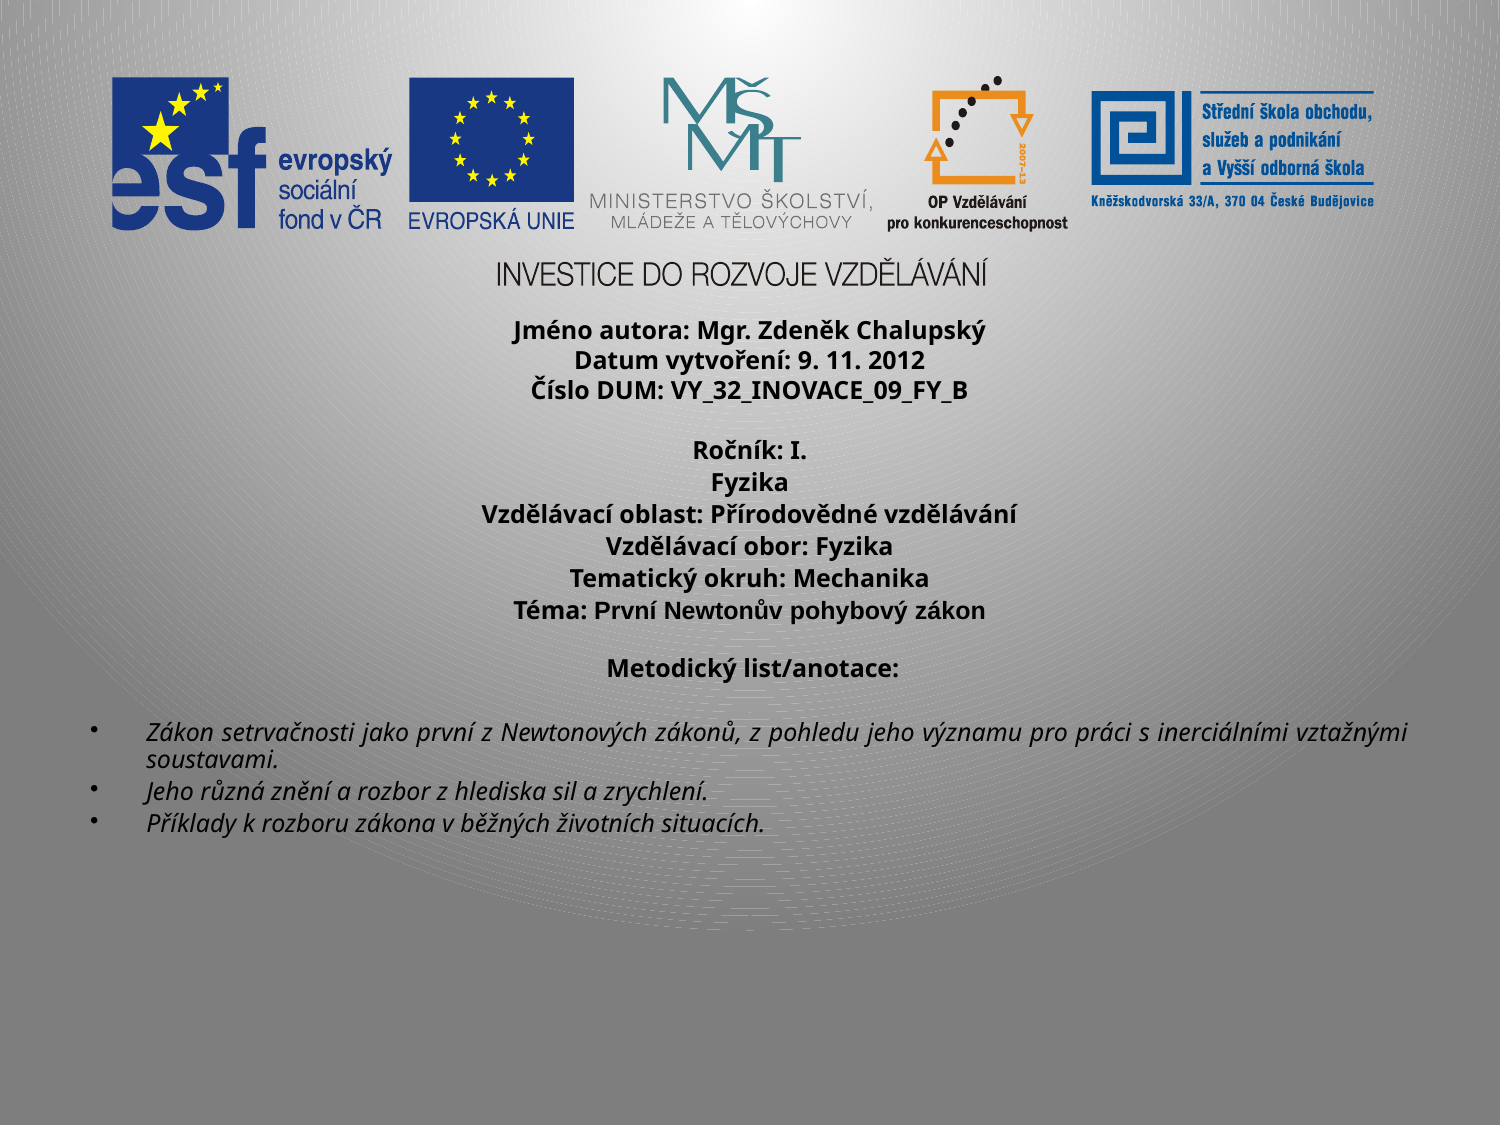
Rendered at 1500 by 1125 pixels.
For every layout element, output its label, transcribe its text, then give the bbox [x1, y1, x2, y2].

list Jméno autora: Mgr. Zdeněk Chalupský Datum vytvoření: 9. 11. 2012 Číslo DUM: VY_32_INOVACE_09_FY_B Ročník: I. Fyzika Vzdělávací oblast: Přírodovědné vzdělávání Vzdělávací obor: Fyzika Tematický okruh: Mechanika Téma: První Newtonův pohybový zákon Metodický list/anotace: Zákon setrvačnosti jako první z Newtonových zákonů, z pohledu jeho významu pro práci s inerciálními vztažnými soustavami. Jeho různá znění a rozbor z hlediska sil a zrychlení. Příklady k rozboru zákona v běžných životních situacích. [75, 307, 1425, 1094]
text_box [105, 66, 1381, 308]
